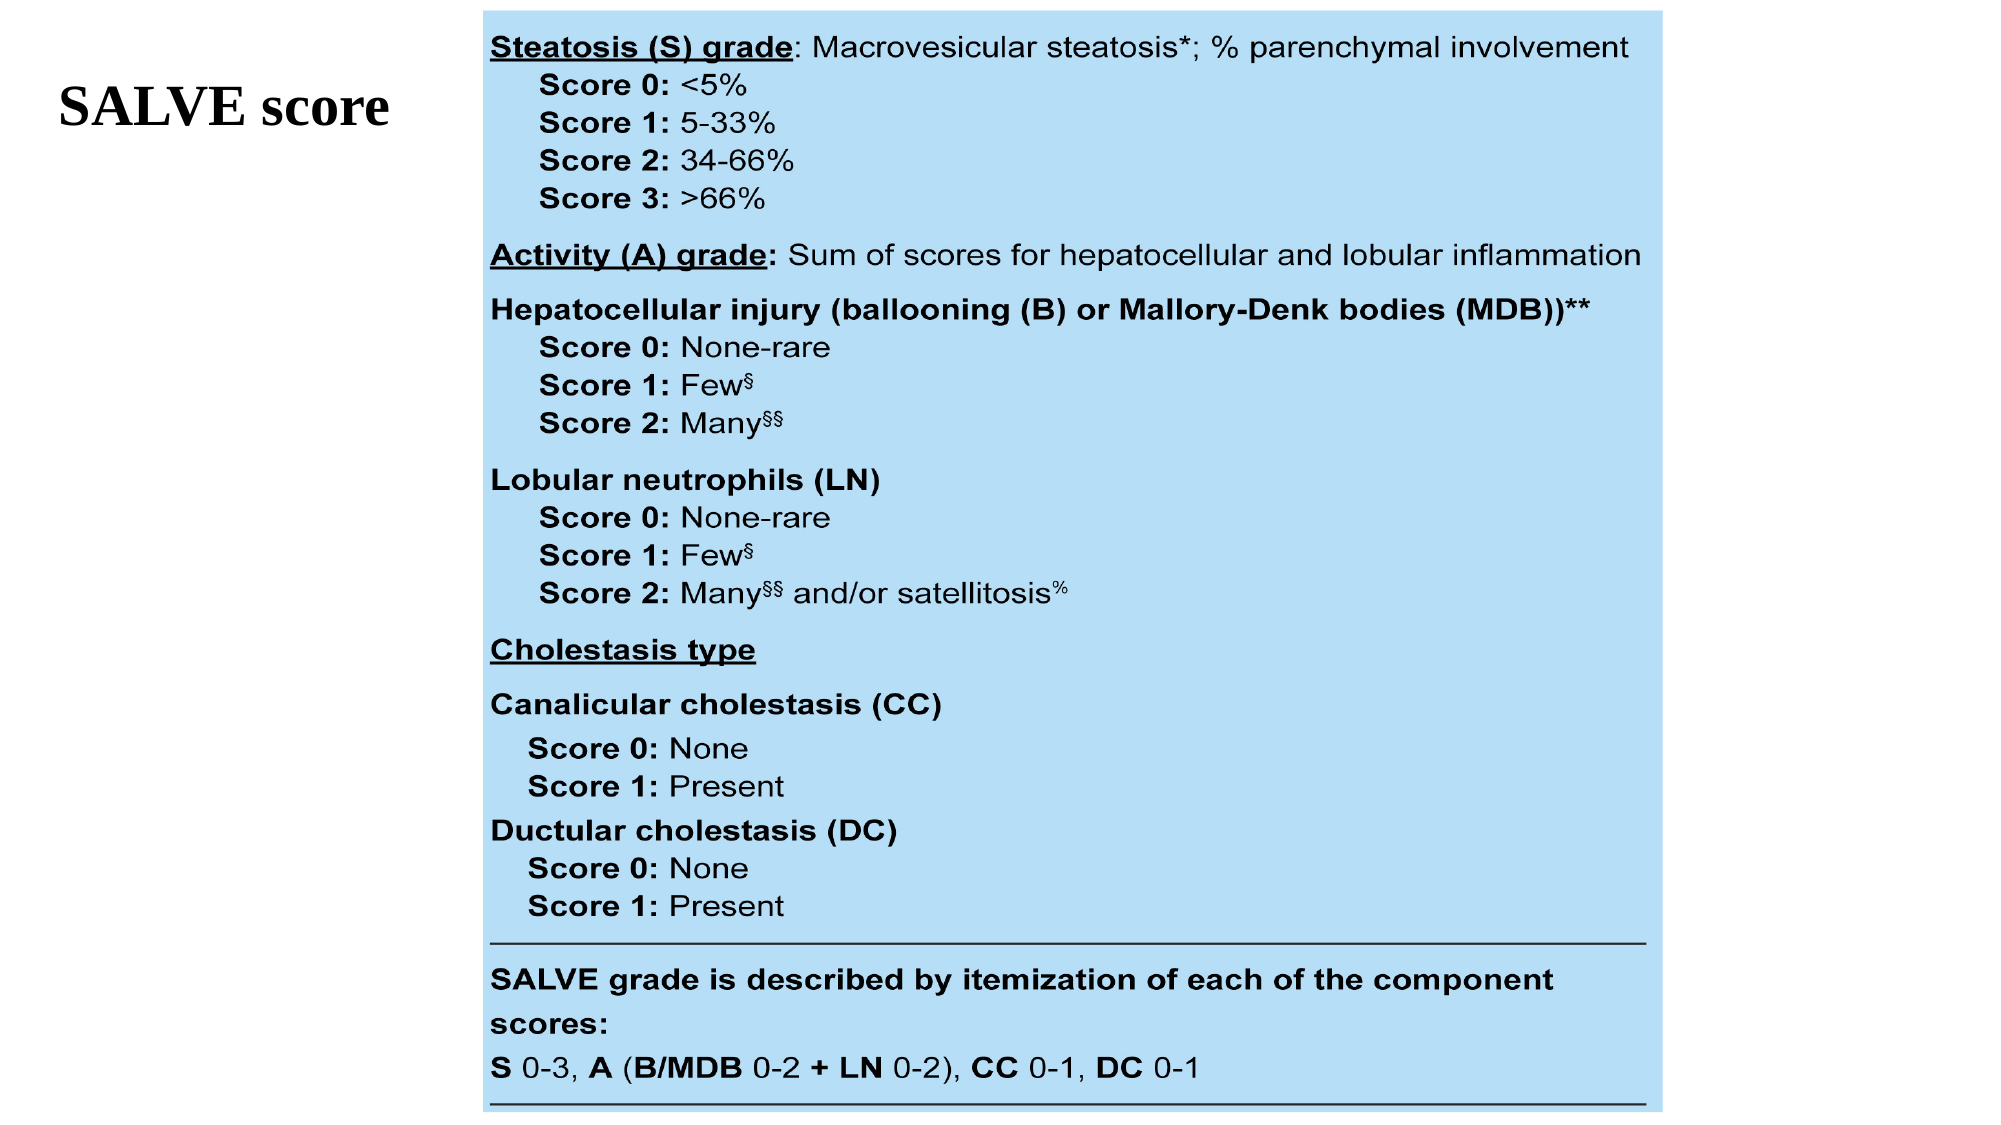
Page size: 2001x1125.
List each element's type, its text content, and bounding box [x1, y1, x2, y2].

picture [476, 0, 1669, 1125]
text_box SALVE score [44, 60, 430, 145]
